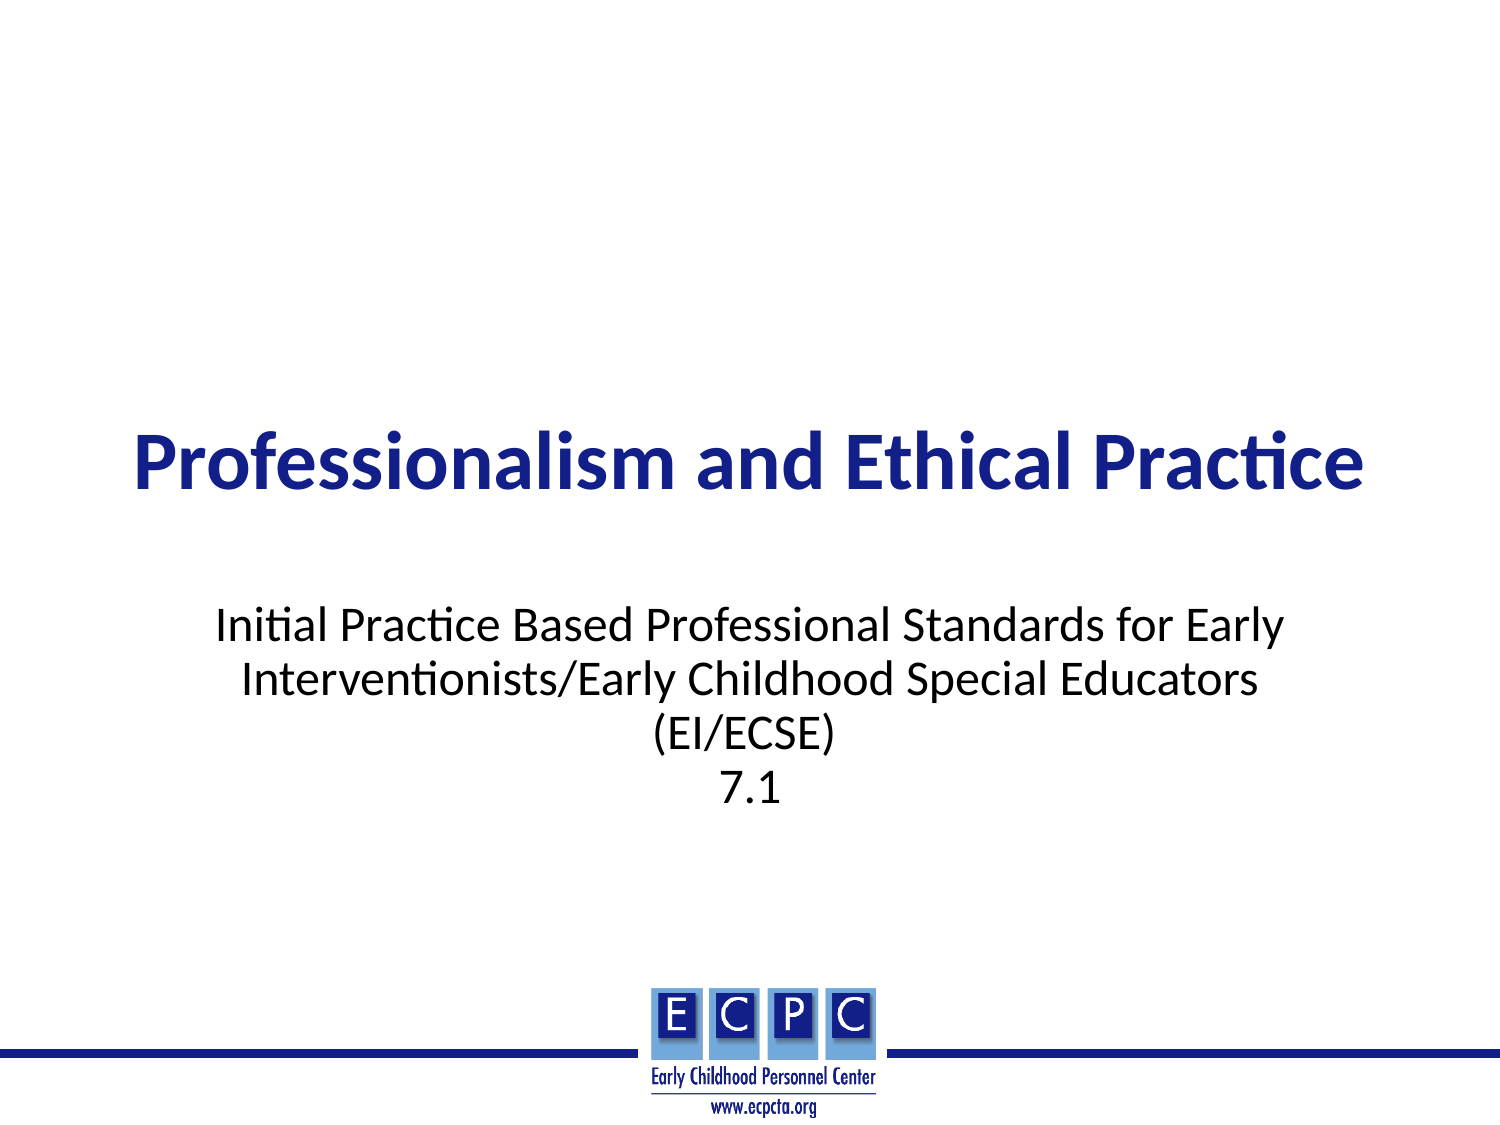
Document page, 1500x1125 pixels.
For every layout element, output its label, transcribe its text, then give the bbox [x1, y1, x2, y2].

title Professionalism and Ethical Practice [112, 123, 1388, 515]
subtitle Initial Practice Based Professional Standards for Early Interventionists/Early Childhood Special Educators (EI/ECSE) 7.1 [187, 590, 1313, 863]
picture [651, 988, 876, 1118]
